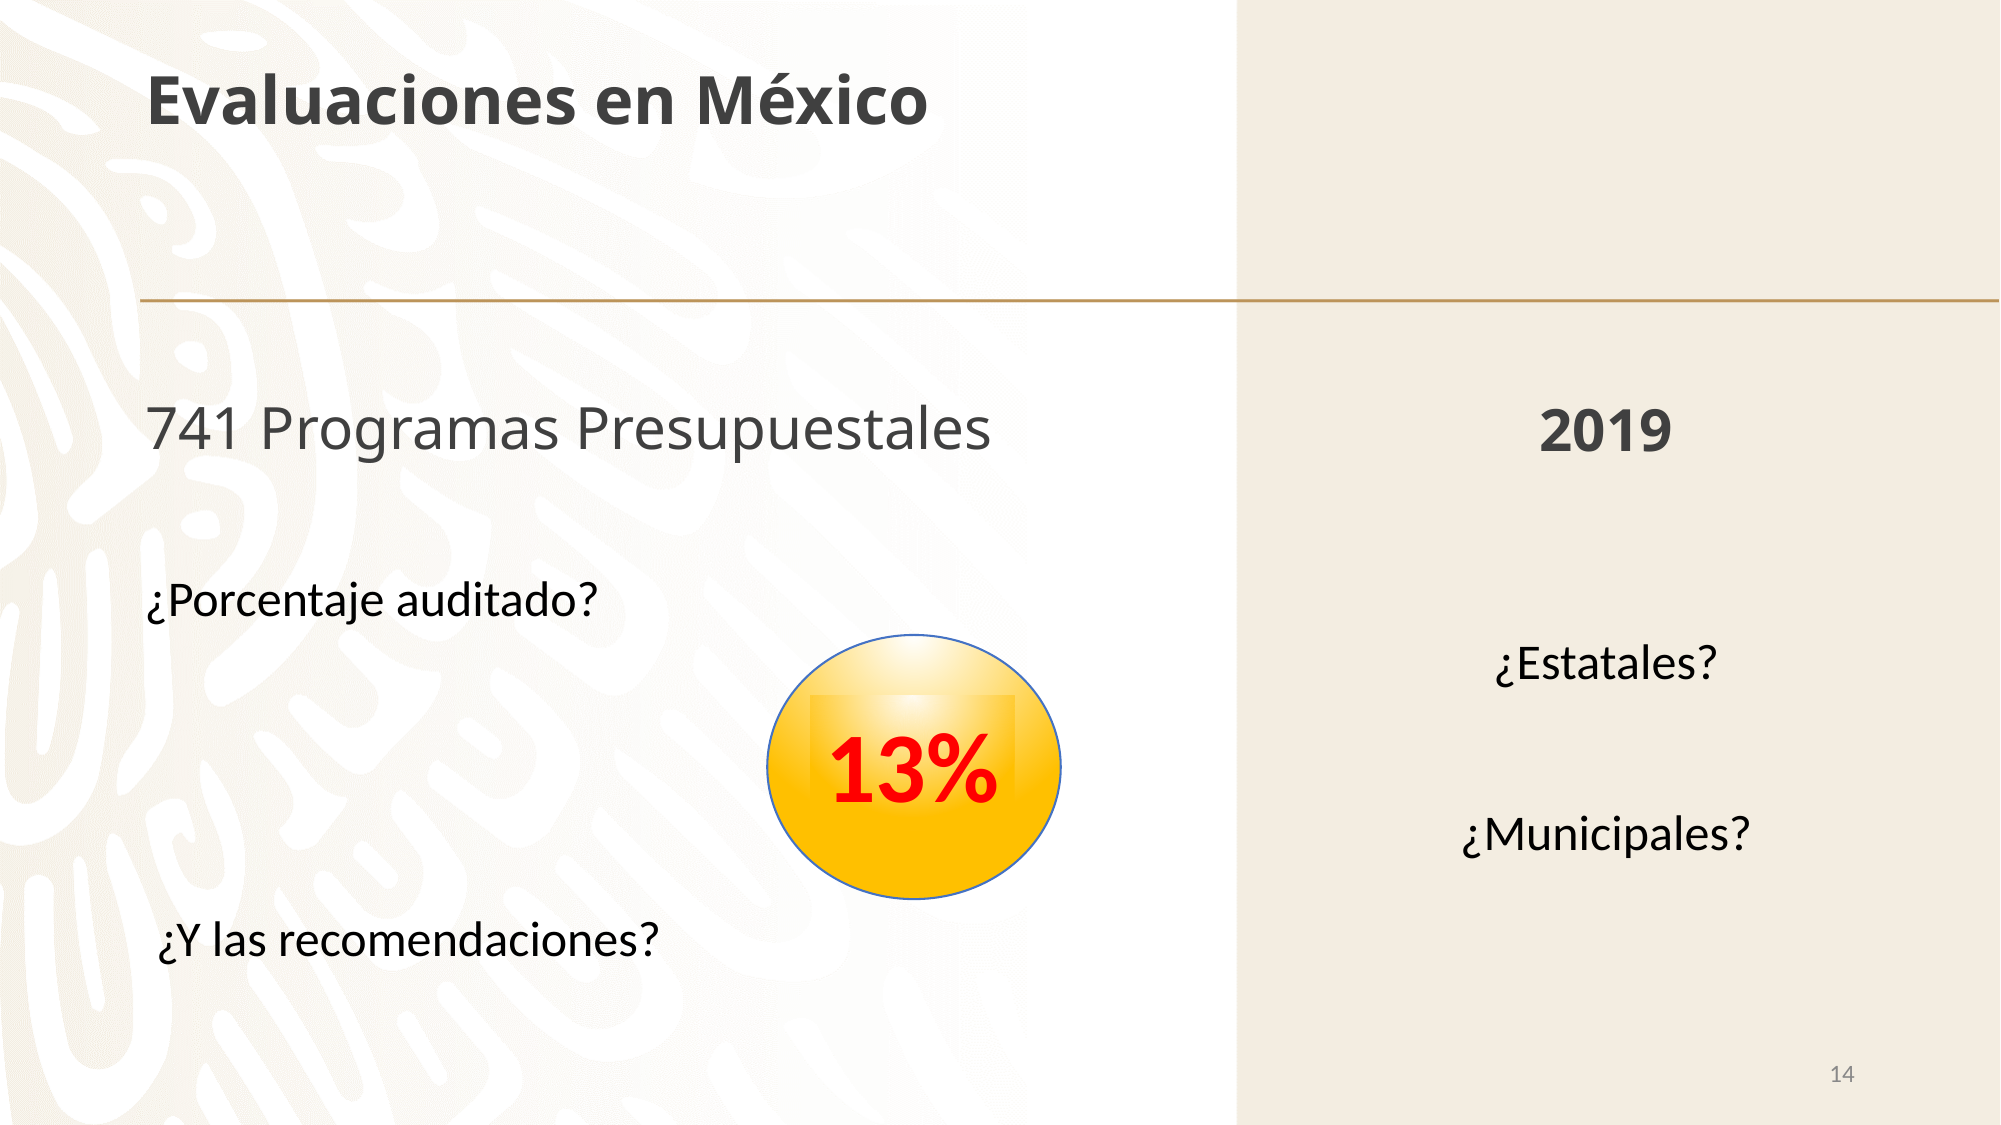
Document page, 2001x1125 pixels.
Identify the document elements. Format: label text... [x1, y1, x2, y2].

list 2019 [1280, 336, 1933, 473]
text_box ¿Y las recomendaciones? [137, 899, 680, 974]
text_box ¿Municipales? [1445, 793, 1768, 869]
list 741 Programas Presupuestales [137, 333, 1071, 470]
slide_number 14 [1818, 1050, 1863, 1096]
picture [0, 0, 2001, 1125]
title Evaluaciones en México [137, 59, 1142, 278]
text_box ¿Porcentaje auditado? [129, 559, 616, 635]
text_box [766, 634, 1061, 900]
text_box ¿Estatales? [1478, 621, 1735, 697]
